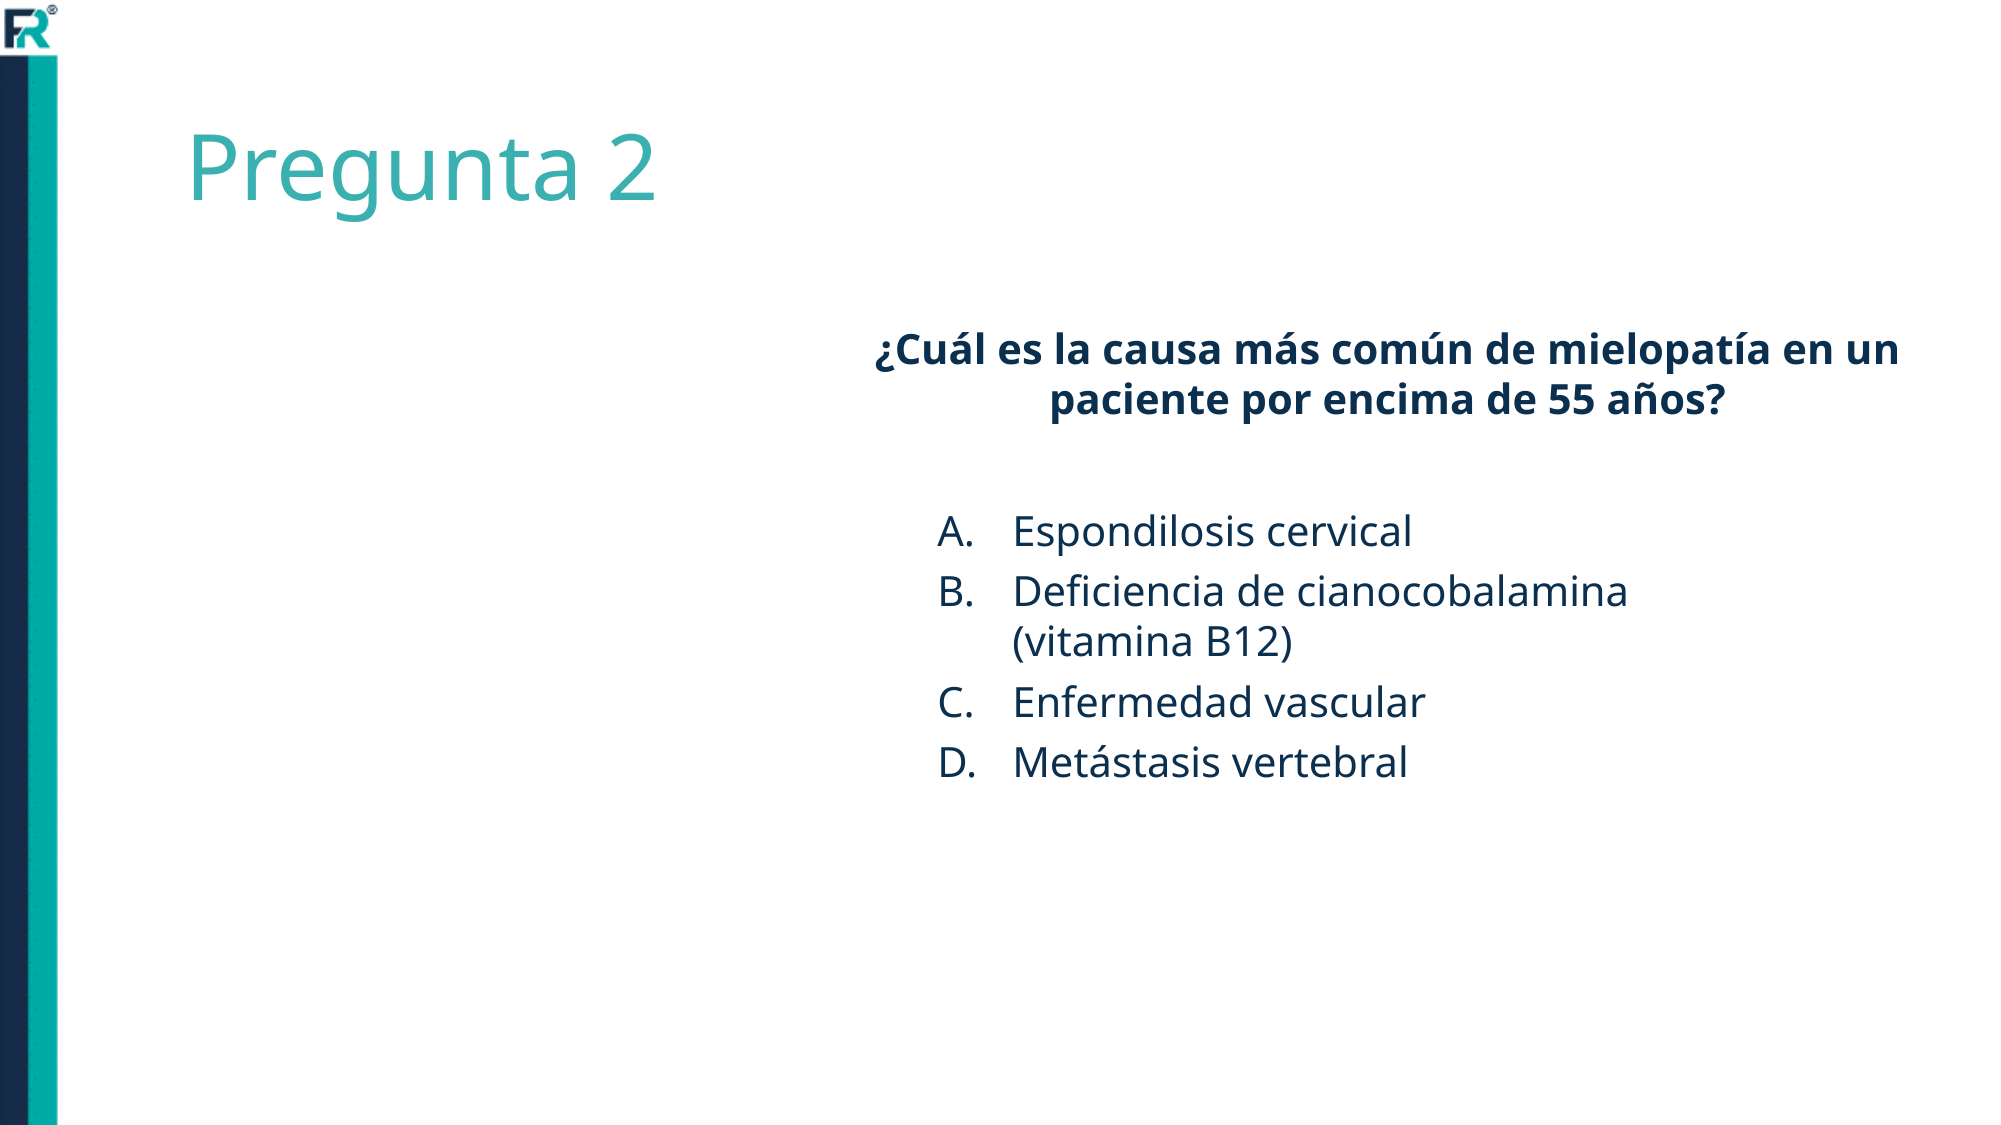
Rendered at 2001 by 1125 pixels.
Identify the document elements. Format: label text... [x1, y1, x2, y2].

list ¿Cuál es la causa más común de mielopatía en un paciente por encima de 55 años? Espondilosis cervical Deficiencia de cianocobalamina (vitamina B12) Enfermedad vascular Metástasis vertebral [847, 315, 1929, 810]
title Pregunta 2 [109, 25, 736, 316]
picture [0, 0, 2001, 1125]
